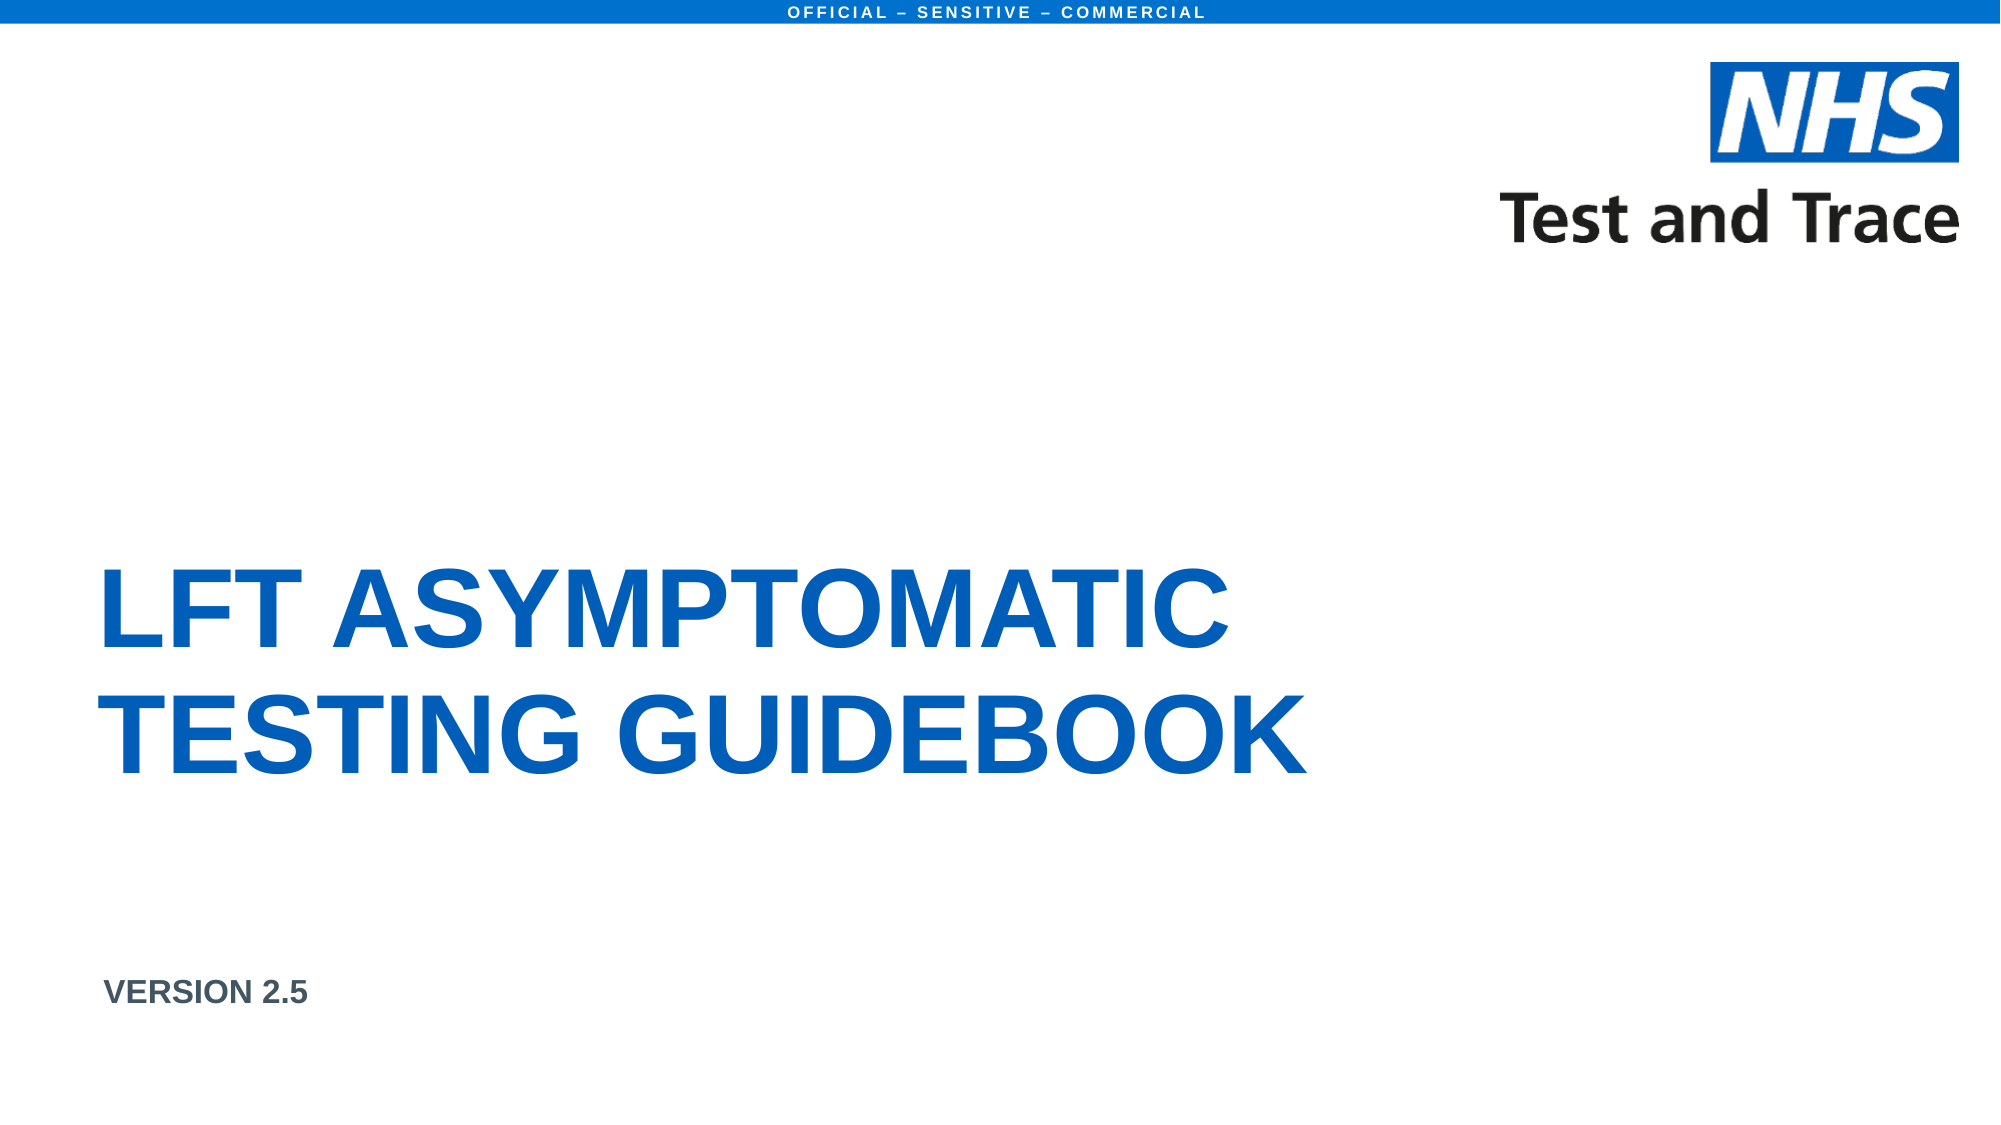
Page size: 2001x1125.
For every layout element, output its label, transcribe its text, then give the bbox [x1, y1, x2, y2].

list VERSION 2.5 [103, 939, 1231, 1011]
title LFT asymptomatic testing guidebook [97, 539, 1647, 907]
picture [1500, 62, 1959, 243]
